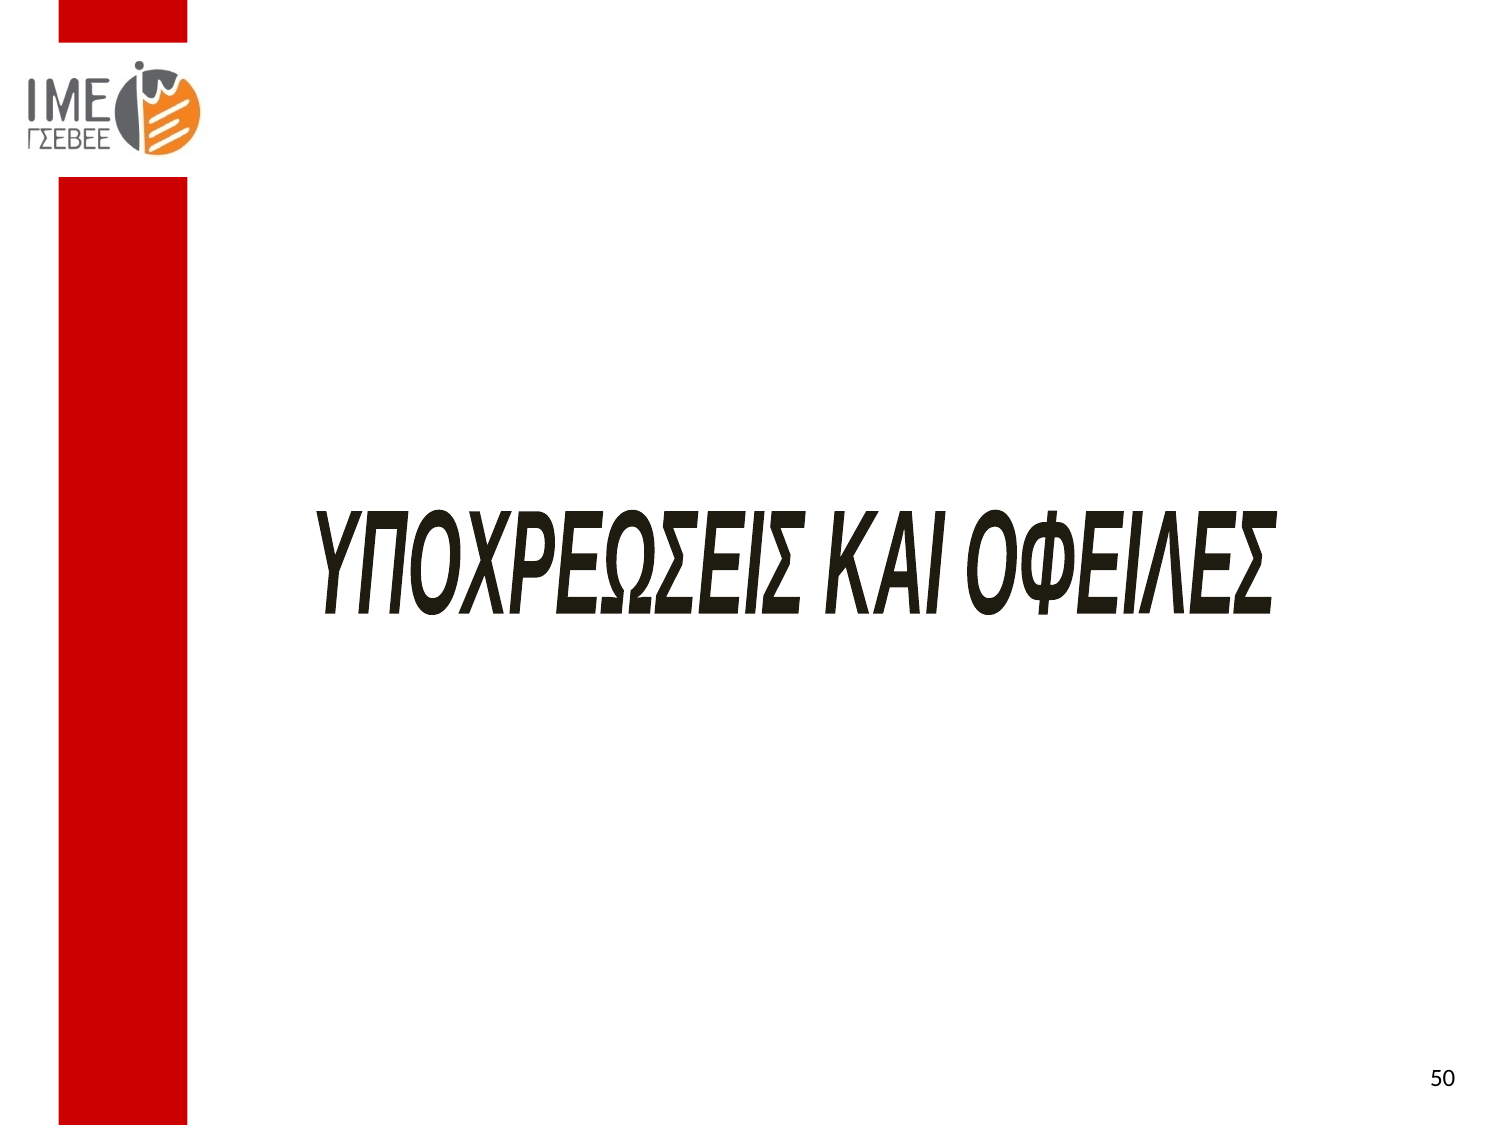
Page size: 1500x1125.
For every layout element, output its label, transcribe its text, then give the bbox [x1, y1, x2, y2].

slide_number 50 [1120, 1023, 1471, 1100]
picture [17, 44, 207, 177]
